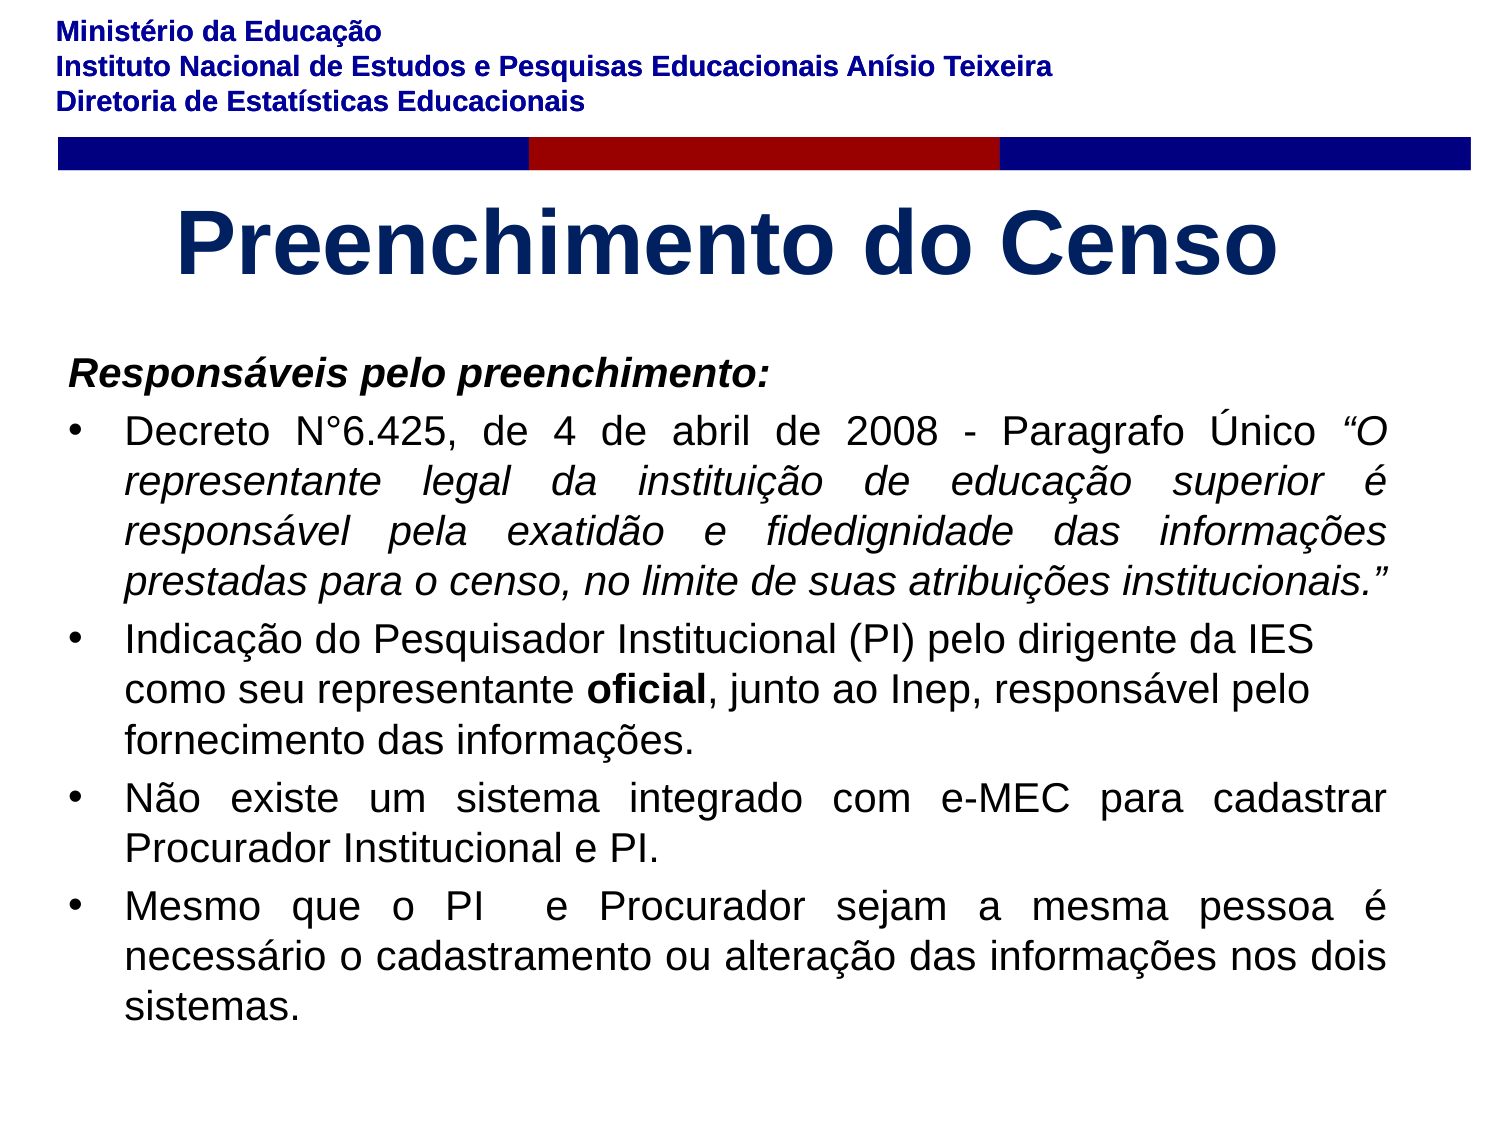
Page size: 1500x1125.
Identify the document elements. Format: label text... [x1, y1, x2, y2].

title Preenchimento do Censo [52, 160, 1404, 315]
list Responsáveis pelo preenchimento: Decreto N°6.425, de 4 de abril de 2008 - Paragrafo Único “O representante legal da instituição de educação superior é responsável pela exatidão e fidedignidade das informações prestadas para o censo, no limite de suas atribuições institucionais.” Indicação do Pesquisador Institucional (PI) pelo dirigente da IES como seu representante oficial, junto ao Inep, responsável pelo fornecimento das informações. Não existe um sistema integrado com e-MEC para cadastrar Procurador Institucional e PI. Mesmo que o PI e Procurador sejam a mesma pessoa é necessário o cadastramento ou alteração das informações nos dois sistemas. [52, 337, 1404, 1048]
